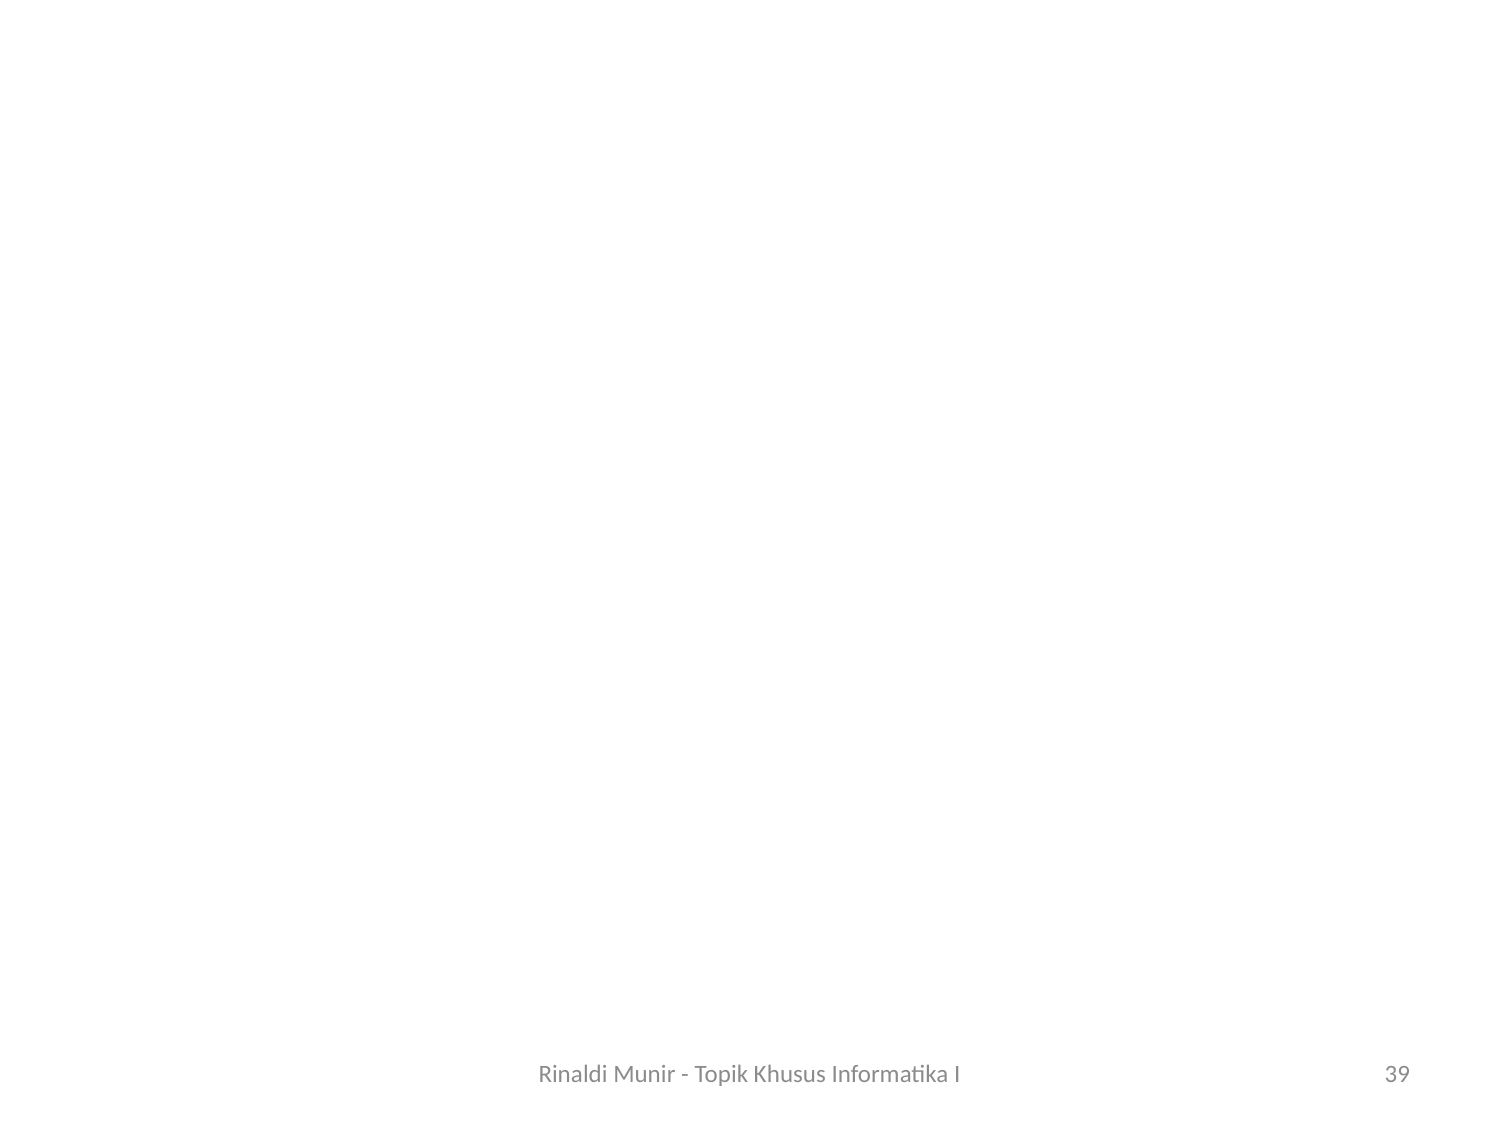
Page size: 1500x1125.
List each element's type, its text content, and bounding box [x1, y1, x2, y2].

footer Rinaldi Munir - Topik Khusus Informatika I [512, 1042, 988, 1103]
slide_number 39 [1074, 1042, 1425, 1103]
